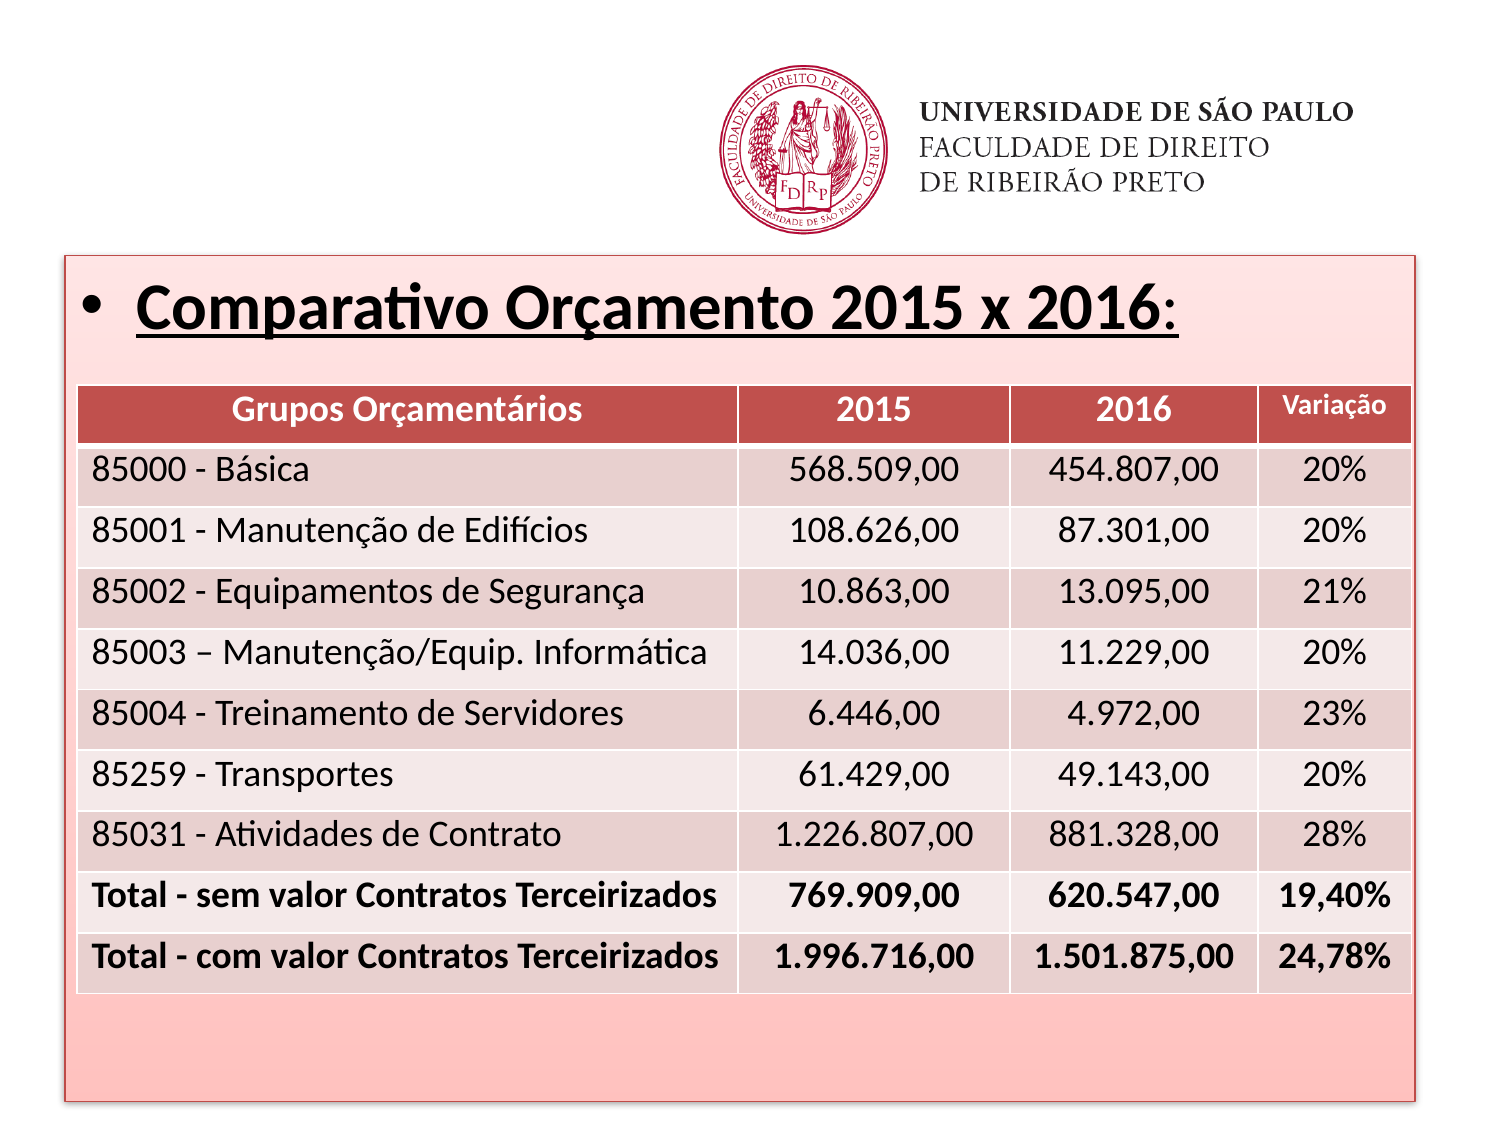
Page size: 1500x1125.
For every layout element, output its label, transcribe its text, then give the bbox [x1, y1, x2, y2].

table_cell 85031 - Atividades de Contrato [78, 812, 737, 871]
table_cell 28% [1259, 812, 1411, 871]
table_header 2015 [739, 386, 1009, 443]
table_cell 11.229,00 [1011, 630, 1257, 689]
table_cell 61.429,00 [739, 751, 1009, 810]
table_cell 24,78% [1259, 934, 1411, 993]
table_cell 85004 - Treinamento de Servidores [78, 690, 737, 749]
table_cell 20% [1259, 630, 1411, 689]
table_cell 85259 - Transportes [78, 751, 737, 810]
table_cell 1.226.807,00 [739, 812, 1009, 871]
table_cell 85000 - Básica [78, 449, 737, 506]
table_cell 20% [1259, 449, 1411, 506]
picture [714, 54, 1362, 238]
table_header 2016 [1011, 386, 1257, 443]
table_cell 19,40% [1259, 873, 1411, 932]
table_cell 13.095,00 [1011, 569, 1257, 628]
table_header Variação [1259, 386, 1411, 443]
table_cell 85002 - Equipamentos de Segurança [78, 569, 737, 628]
table_cell 568.509,00 [739, 449, 1009, 506]
table_cell 454.807,00 [1011, 449, 1257, 506]
table_cell 23% [1259, 690, 1411, 749]
table_cell 769.909,00 [739, 873, 1009, 932]
table_cell 49.143,00 [1011, 751, 1257, 810]
table_cell 6.446,00 [739, 690, 1009, 749]
table_cell 4.972,00 [1011, 690, 1257, 749]
table_cell Total - sem valor Contratos Terceirizados [78, 873, 737, 932]
table_cell 20% [1259, 751, 1411, 810]
table_cell 21% [1259, 569, 1411, 628]
table_cell 10.863,00 [739, 569, 1009, 628]
table_cell 87.301,00 [1011, 508, 1257, 567]
table_cell 881.328,00 [1011, 812, 1257, 871]
table_cell 20% [1259, 508, 1411, 567]
table_cell 620.547,00 [1011, 873, 1257, 932]
table_cell 1.996.716,00 [739, 934, 1009, 993]
table_cell 85001 - Manutenção de Edifícios [78, 508, 737, 567]
table_header Grupos Orçamentários [78, 386, 737, 443]
list Comparativo Orçamento 2015 x 2016: [64, 255, 1416, 1102]
table_cell 108.626,00 [739, 508, 1009, 567]
table_cell 14.036,00 [739, 630, 1009, 689]
table_cell Total - com valor Contratos Terceirizados [78, 934, 737, 993]
table_cell 1.501.875,00 [1011, 934, 1257, 993]
table_cell 85003 – Manutenção/Equip. Informática [78, 630, 737, 689]
